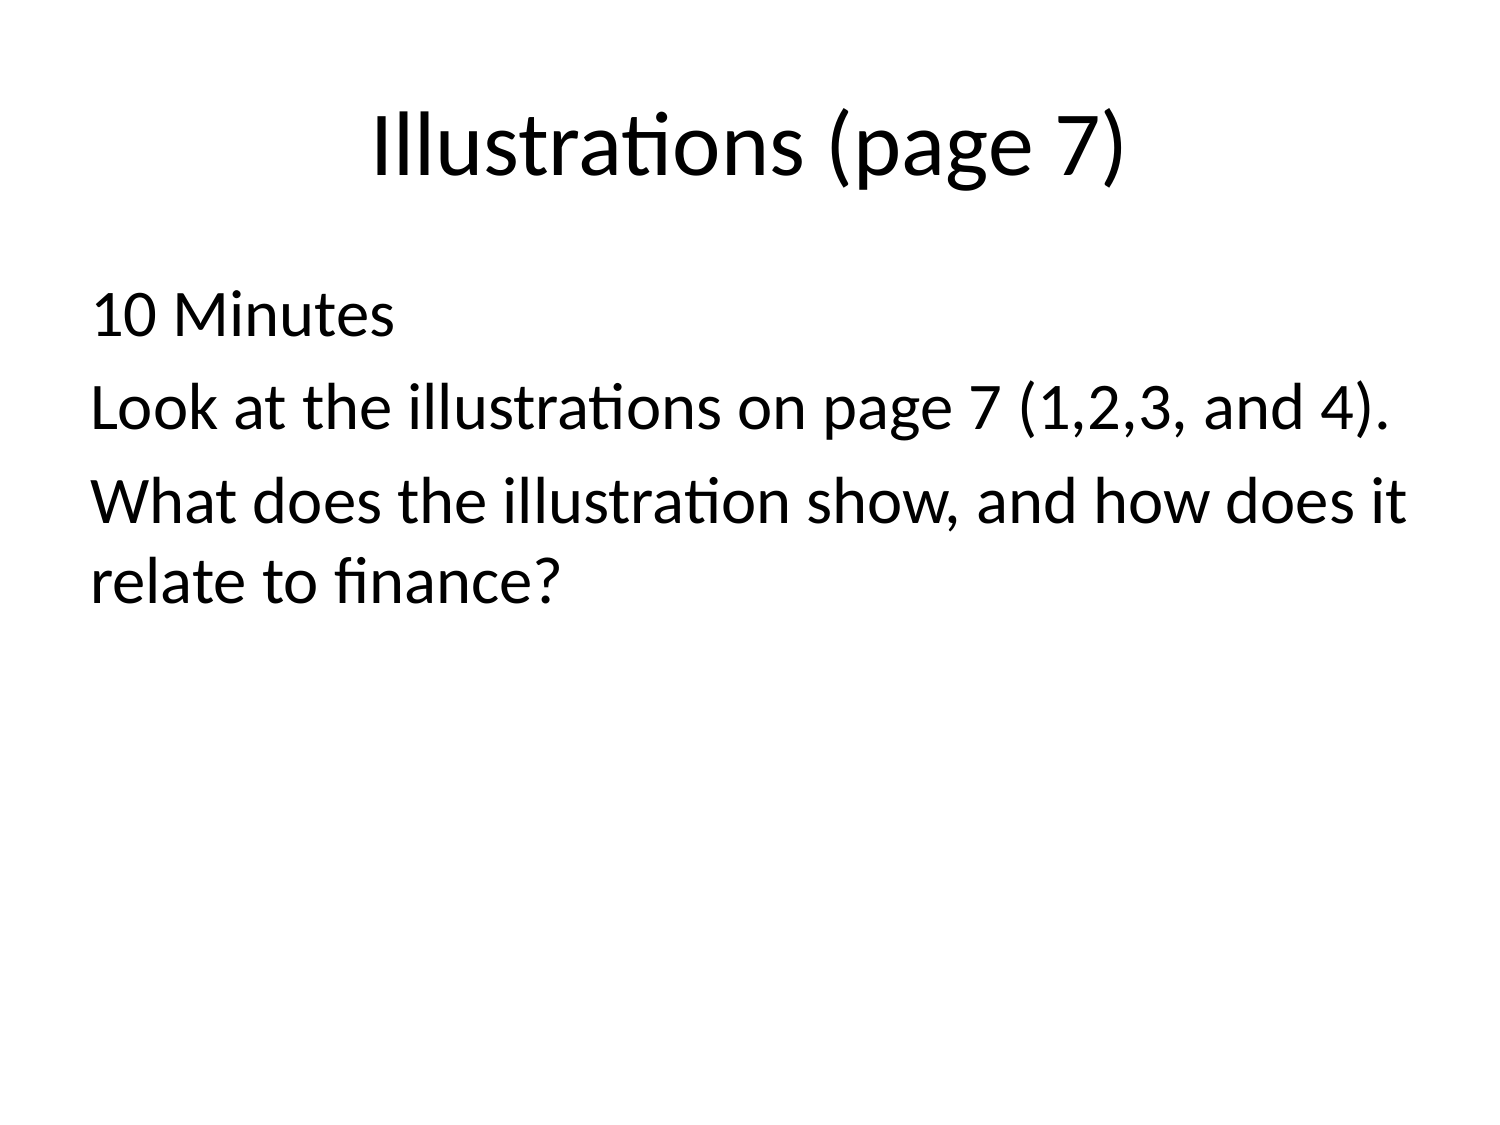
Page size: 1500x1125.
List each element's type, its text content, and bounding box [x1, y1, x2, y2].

list 10 Minutes Look at the illustrations on page 7 (1,2,3, and 4). What does the illustration show, and how does it relate to finance? [75, 262, 1425, 1005]
title Illustrations (page 7) [75, 45, 1425, 233]
